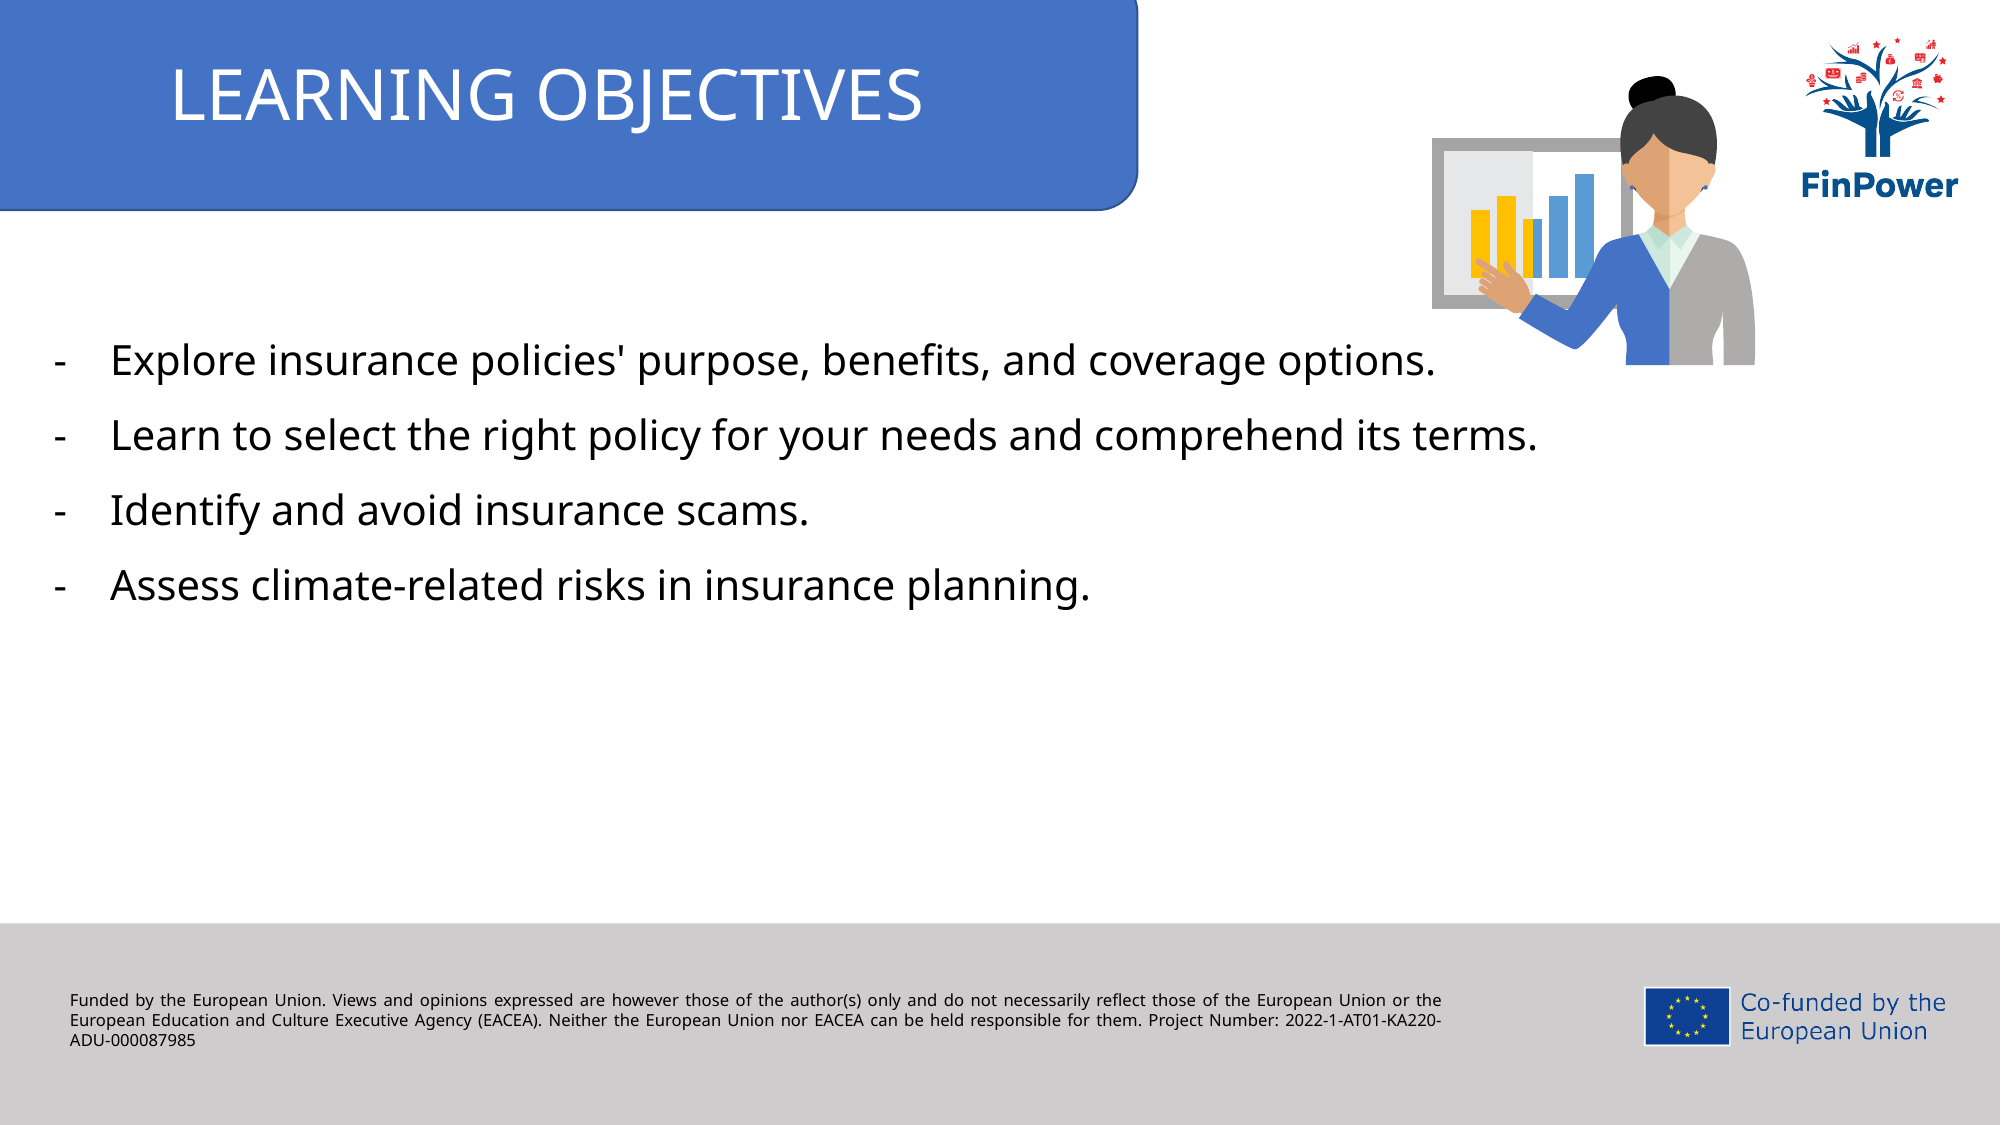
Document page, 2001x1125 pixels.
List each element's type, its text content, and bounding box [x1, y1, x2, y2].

footer Funded by the European Union. Views and opinions expressed are however those of the author(s) only and do not necessarily reflect those of the European Union or the European Education and Culture Executive Agency (EACEA). Neither the European Union nor EACEA can be held responsible for them. Project Number: 2022-1-AT01-KA220-ADU-000087985 [55, 983, 1460, 1077]
text_box Explore insurance policies' purpose, benefits, and coverage options. Learn to select the right policy for your needs and comprehend its terms. Identify and avoid insurance scams. Assess climate-related risks in insurance planning. [38, 251, 1565, 617]
picture [1626, 968, 1974, 1064]
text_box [1431, 75, 1756, 366]
text_box [0, 923, 2000, 1125]
text_box LEARNING OBJECTIVES [0, 0, 1138, 211]
picture [1799, 28, 1961, 207]
